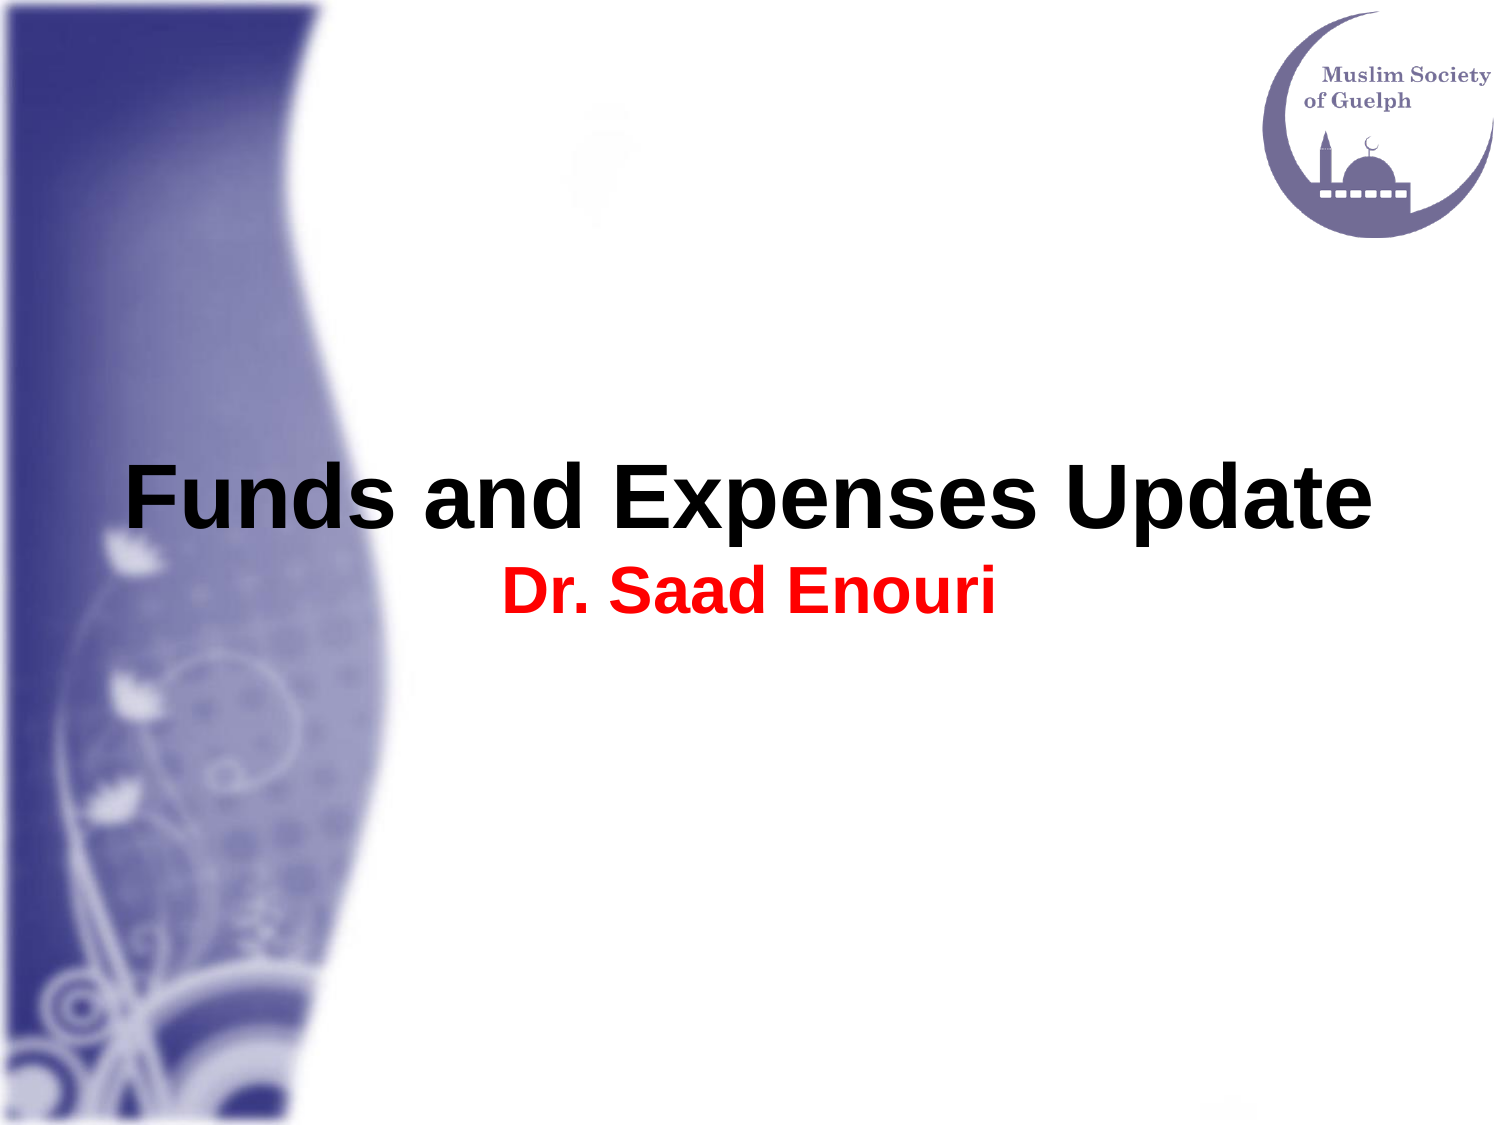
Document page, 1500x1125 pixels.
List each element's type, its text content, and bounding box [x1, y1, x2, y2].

list Funds and Expenses Update Dr. Saad Enouri [75, 237, 1425, 980]
picture [0, 0, 1500, 1125]
